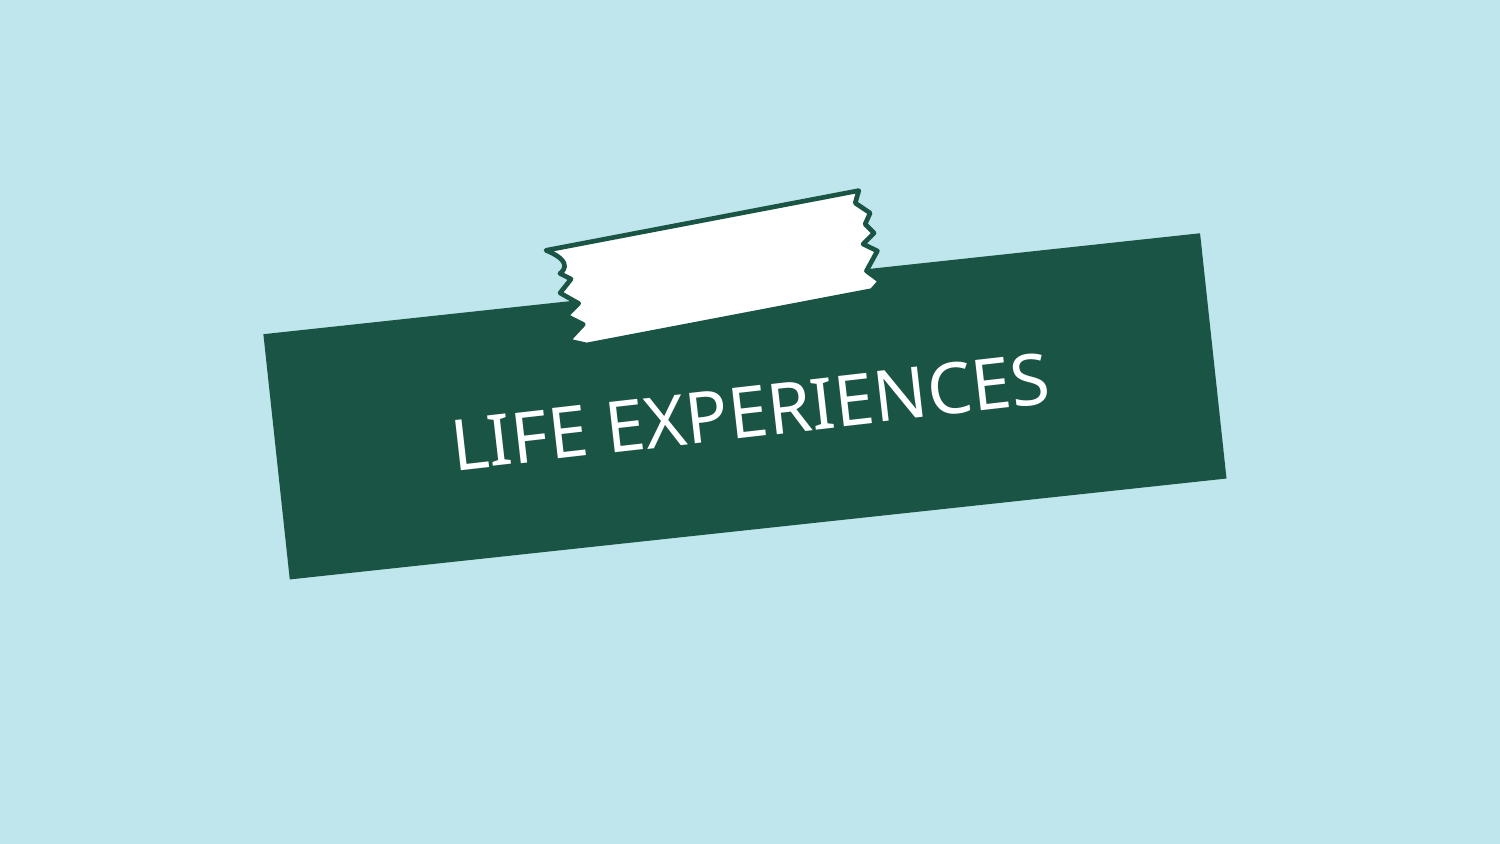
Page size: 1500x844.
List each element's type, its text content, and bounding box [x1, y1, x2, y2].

text_box LIFE EXPERIENCES [304, 271, 1196, 546]
text_box [263, 233, 1227, 580]
text_box [546, 190, 881, 346]
